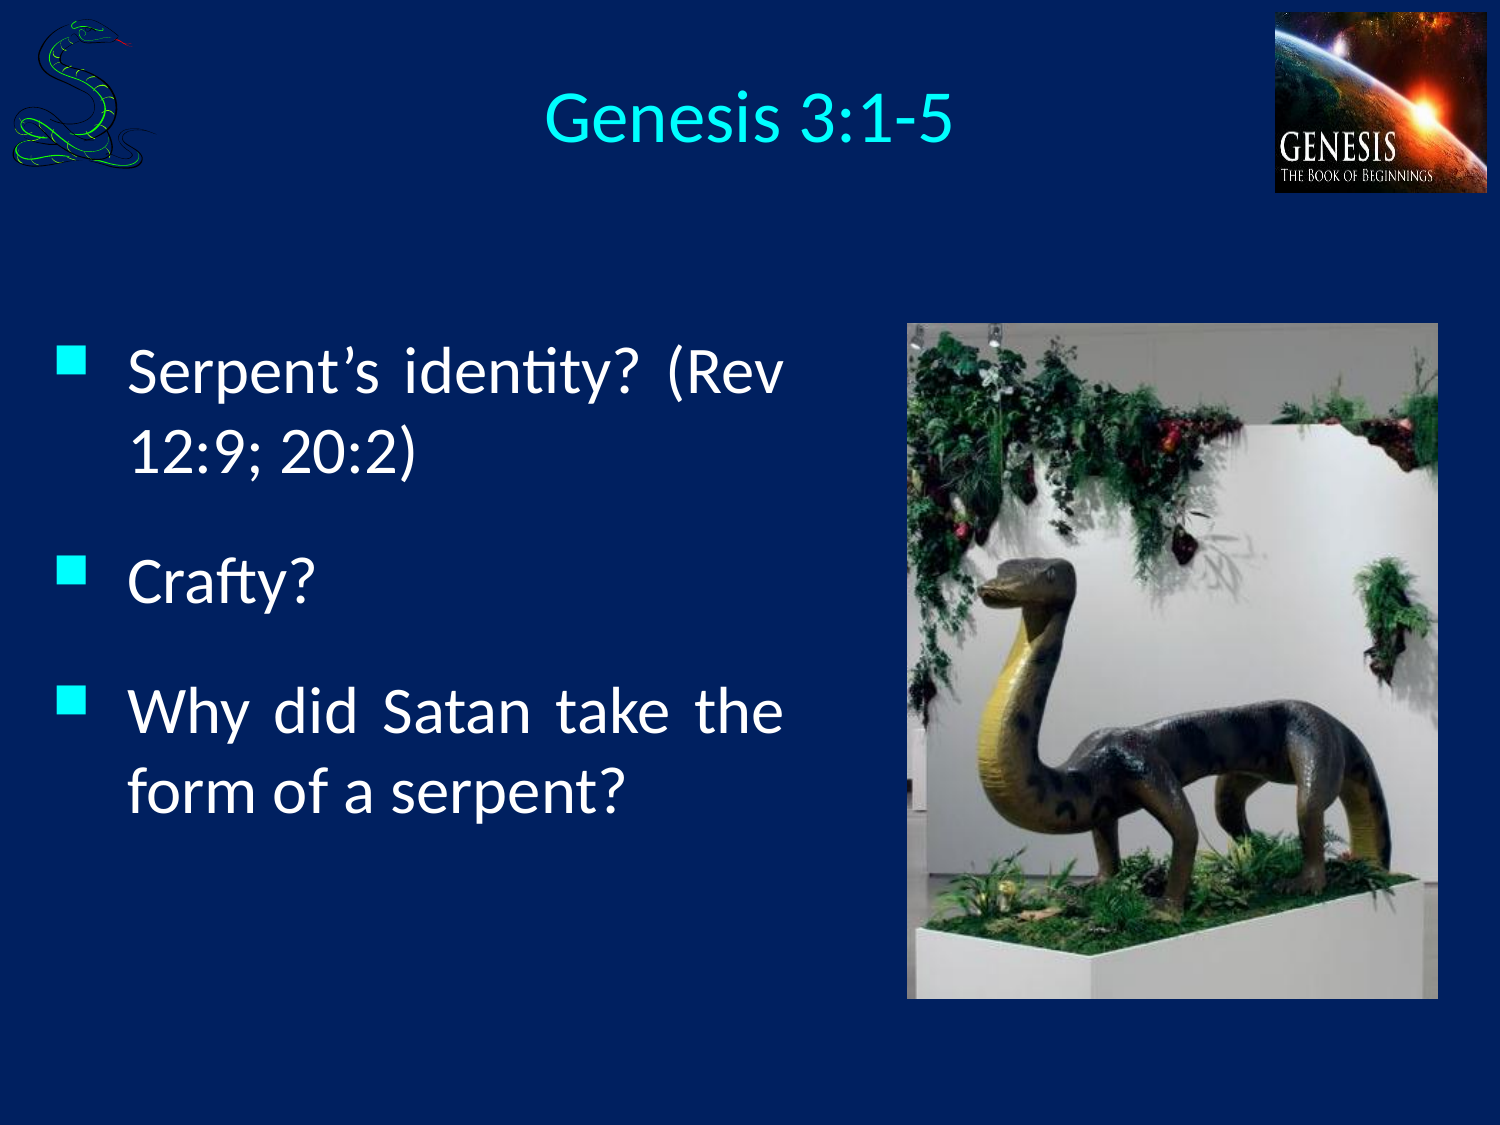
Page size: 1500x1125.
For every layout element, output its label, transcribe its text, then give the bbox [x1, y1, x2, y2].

picture [1274, 12, 1487, 193]
text_box Genesis 3:1-5 [462, 37, 1038, 188]
picture [12, 18, 157, 169]
list Serpent’s identity? (Rev 12:9; 20:2) Crafty? Why did Satan take the form of a serpent? [37, 318, 801, 995]
picture [906, 323, 1438, 999]
